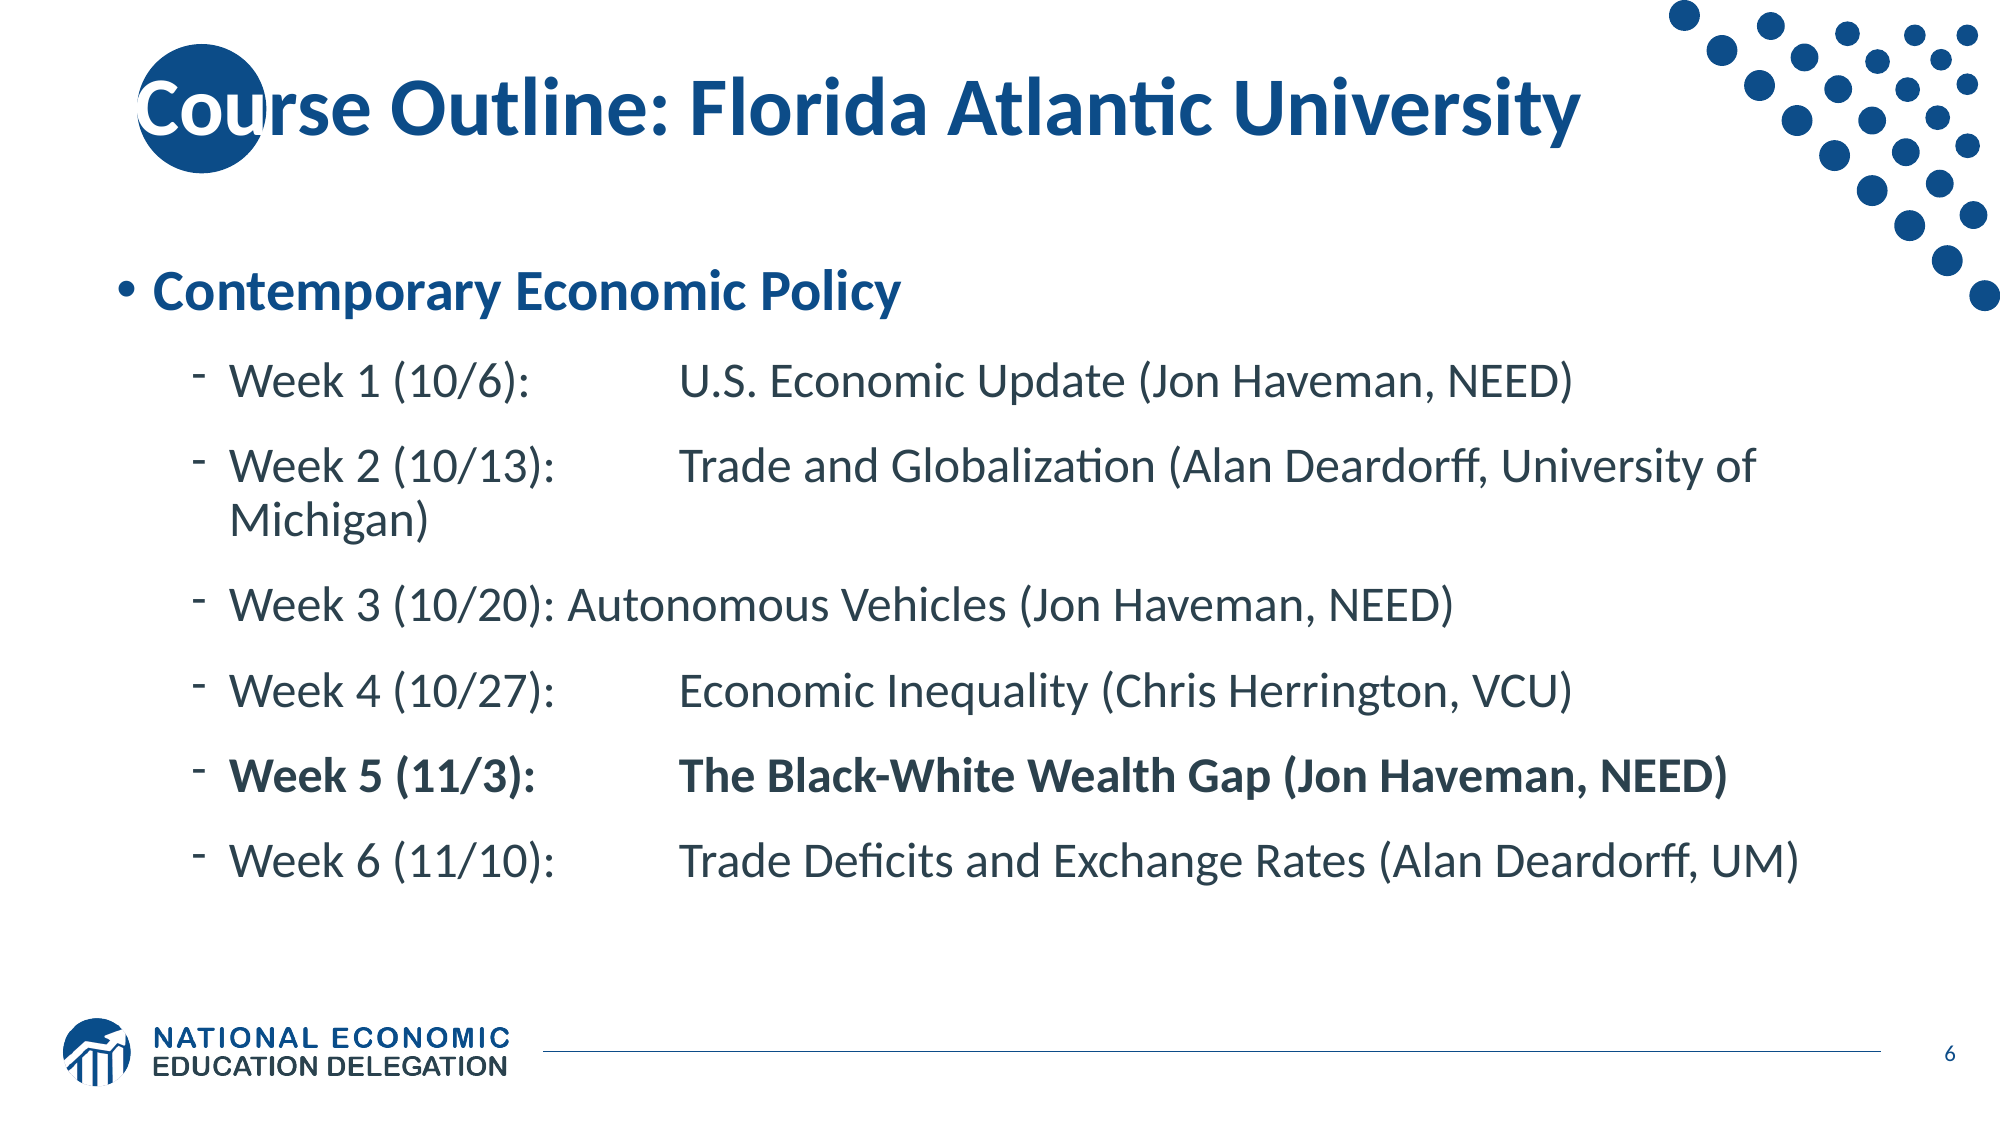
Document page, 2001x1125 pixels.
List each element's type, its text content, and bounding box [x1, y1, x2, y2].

title Course Outline: Florida Atlantic University [101, 0, 1827, 217]
list Contemporary Economic Policy Week 1 (10/6): U.S. Economic Update (Jon Haveman, NEED) Week 2 (10/13): Trade and Globalization (Alan Deardorff, University of Michigan) Week 3 (10/20): Autonomous Vehicles (Jon Haveman, NEED) Week 4 (10/27): Economic Inequality (Chris Herrington, VCU) Week 5 (11/3): The Black-White Wealth Gap (Jon Haveman, NEED) Week 6 (11/10): Trade Deficits and Exchange Rates (Alan Deardorff, UM) [101, 217, 1899, 932]
slide_number 6 [1521, 1022, 1972, 1082]
picture [55, 1013, 520, 1091]
